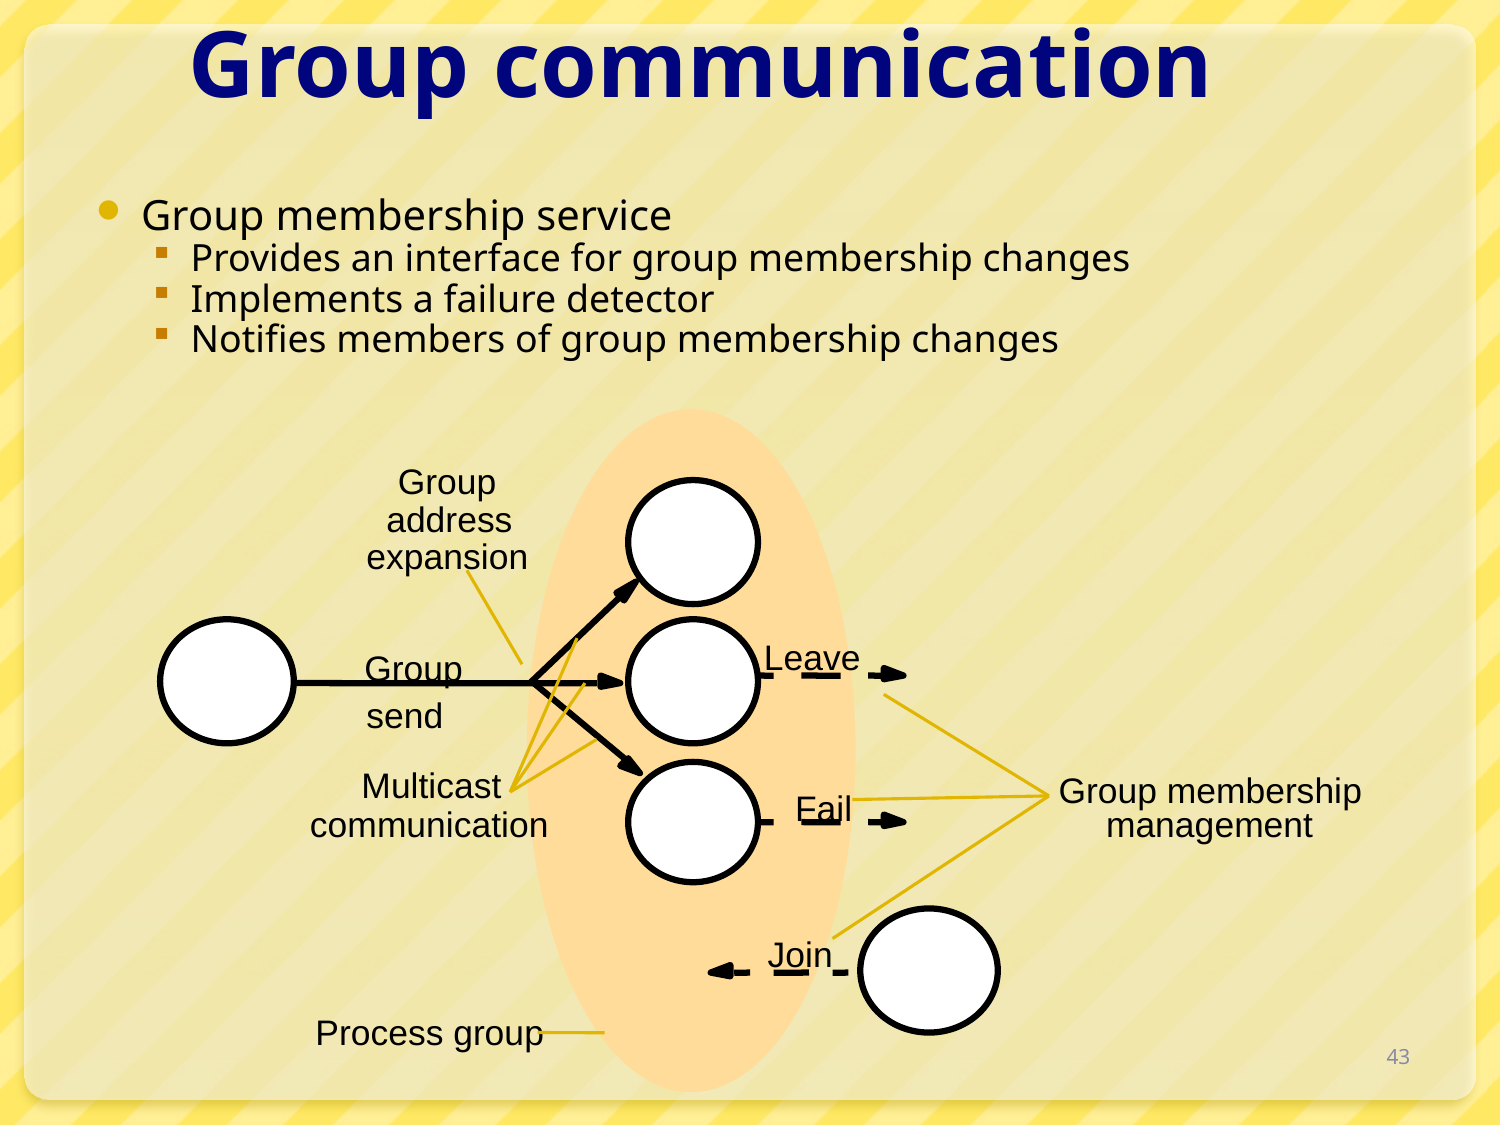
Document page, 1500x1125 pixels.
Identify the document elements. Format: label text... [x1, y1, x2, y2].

slide_number 43 [1368, 1019, 1425, 1080]
list Can we guarantee that all members of a process group receive all messages delivered to that group? Simplest solutions assume that we have a small number of processes in the group, processes do not fail, and the group does not change during message transmission. Approaches that rely on feedback (acknowledgements) do not scale well Will look at this later in semester [0, 0, 1500, 1125]
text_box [160, 412, 1363, 1090]
list Group membership service Provides an interface for group membership changes Implements a failure detector Notifies members of group membership changes [58, 186, 1409, 483]
title Group communication [63, 25, 1339, 186]
